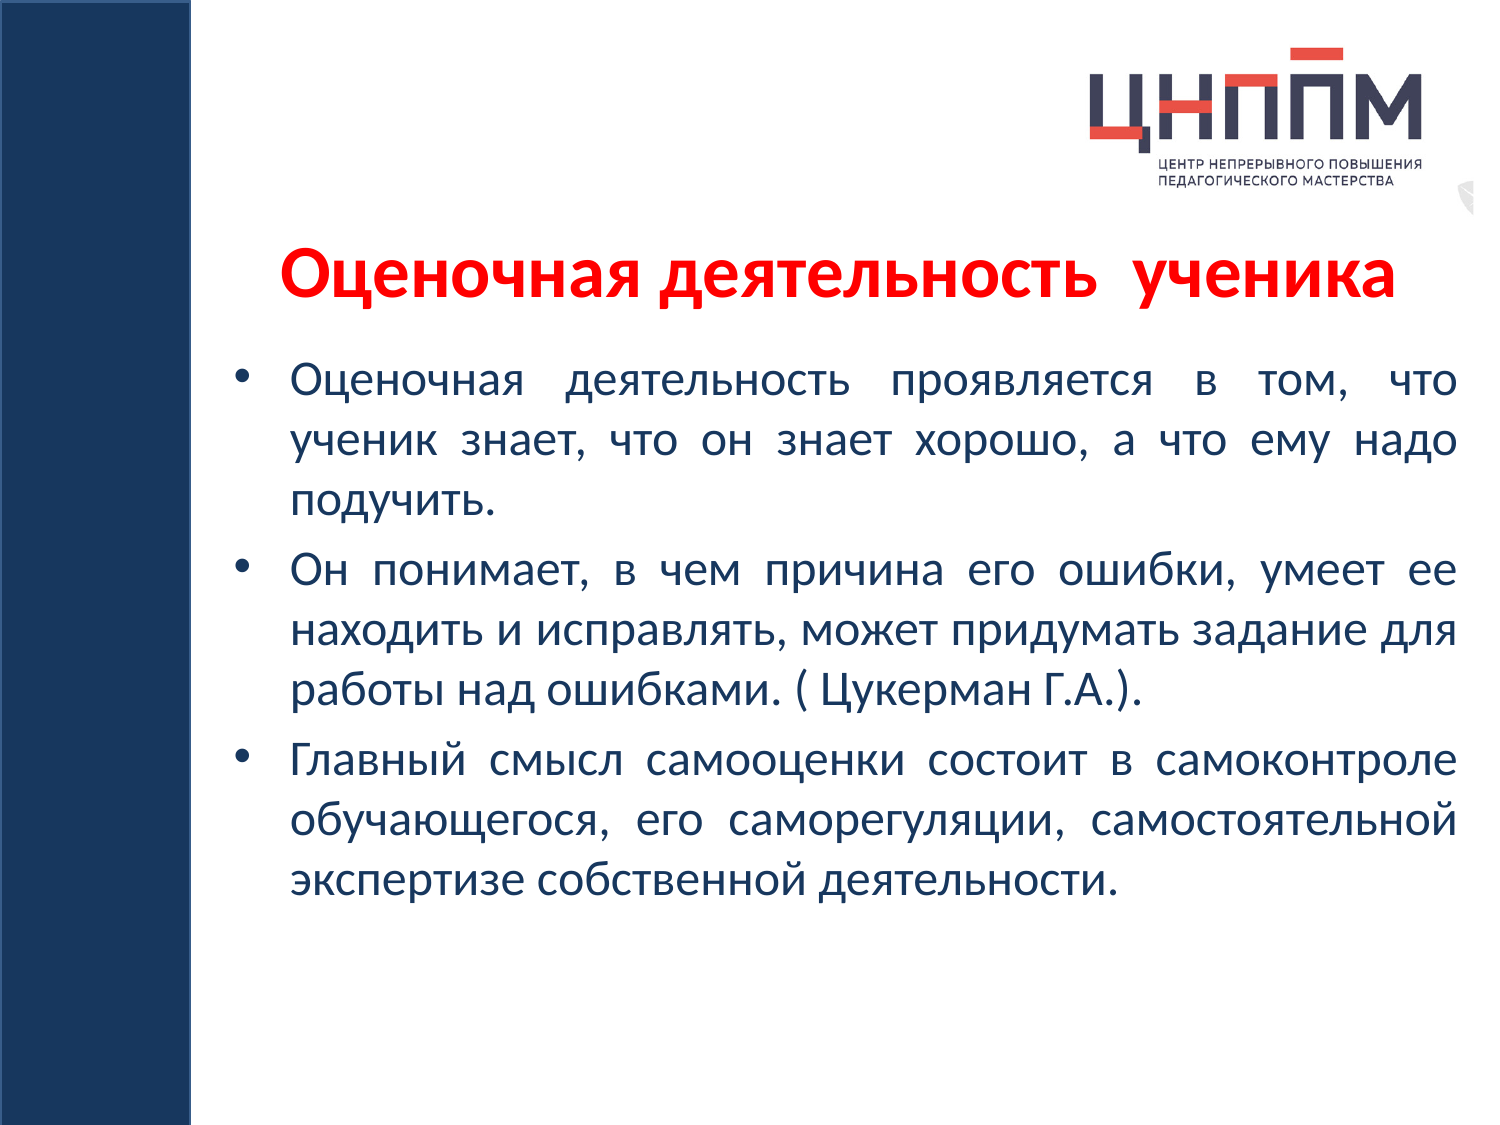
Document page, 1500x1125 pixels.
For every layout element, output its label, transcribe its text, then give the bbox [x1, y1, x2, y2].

title Оценочная деятельность ученика [253, 220, 1425, 315]
picture [0, 0, 192, 1125]
picture [1068, 42, 1474, 222]
list Оценочная деятельность проявляется в том, что ученик знает, что он знает хорошо, а что ему надо подучить. Он понимает, в чем причина его ошибки, умеет ее находить и исправлять, может придумать задание для работы над ошибками. ( Цукерман Г.А.). Главный смысл самооценки состоит в самоконтроле обучающегося, его саморегуляции, самостоятельной экспертизе собственной деятельности. [218, 338, 1474, 1012]
